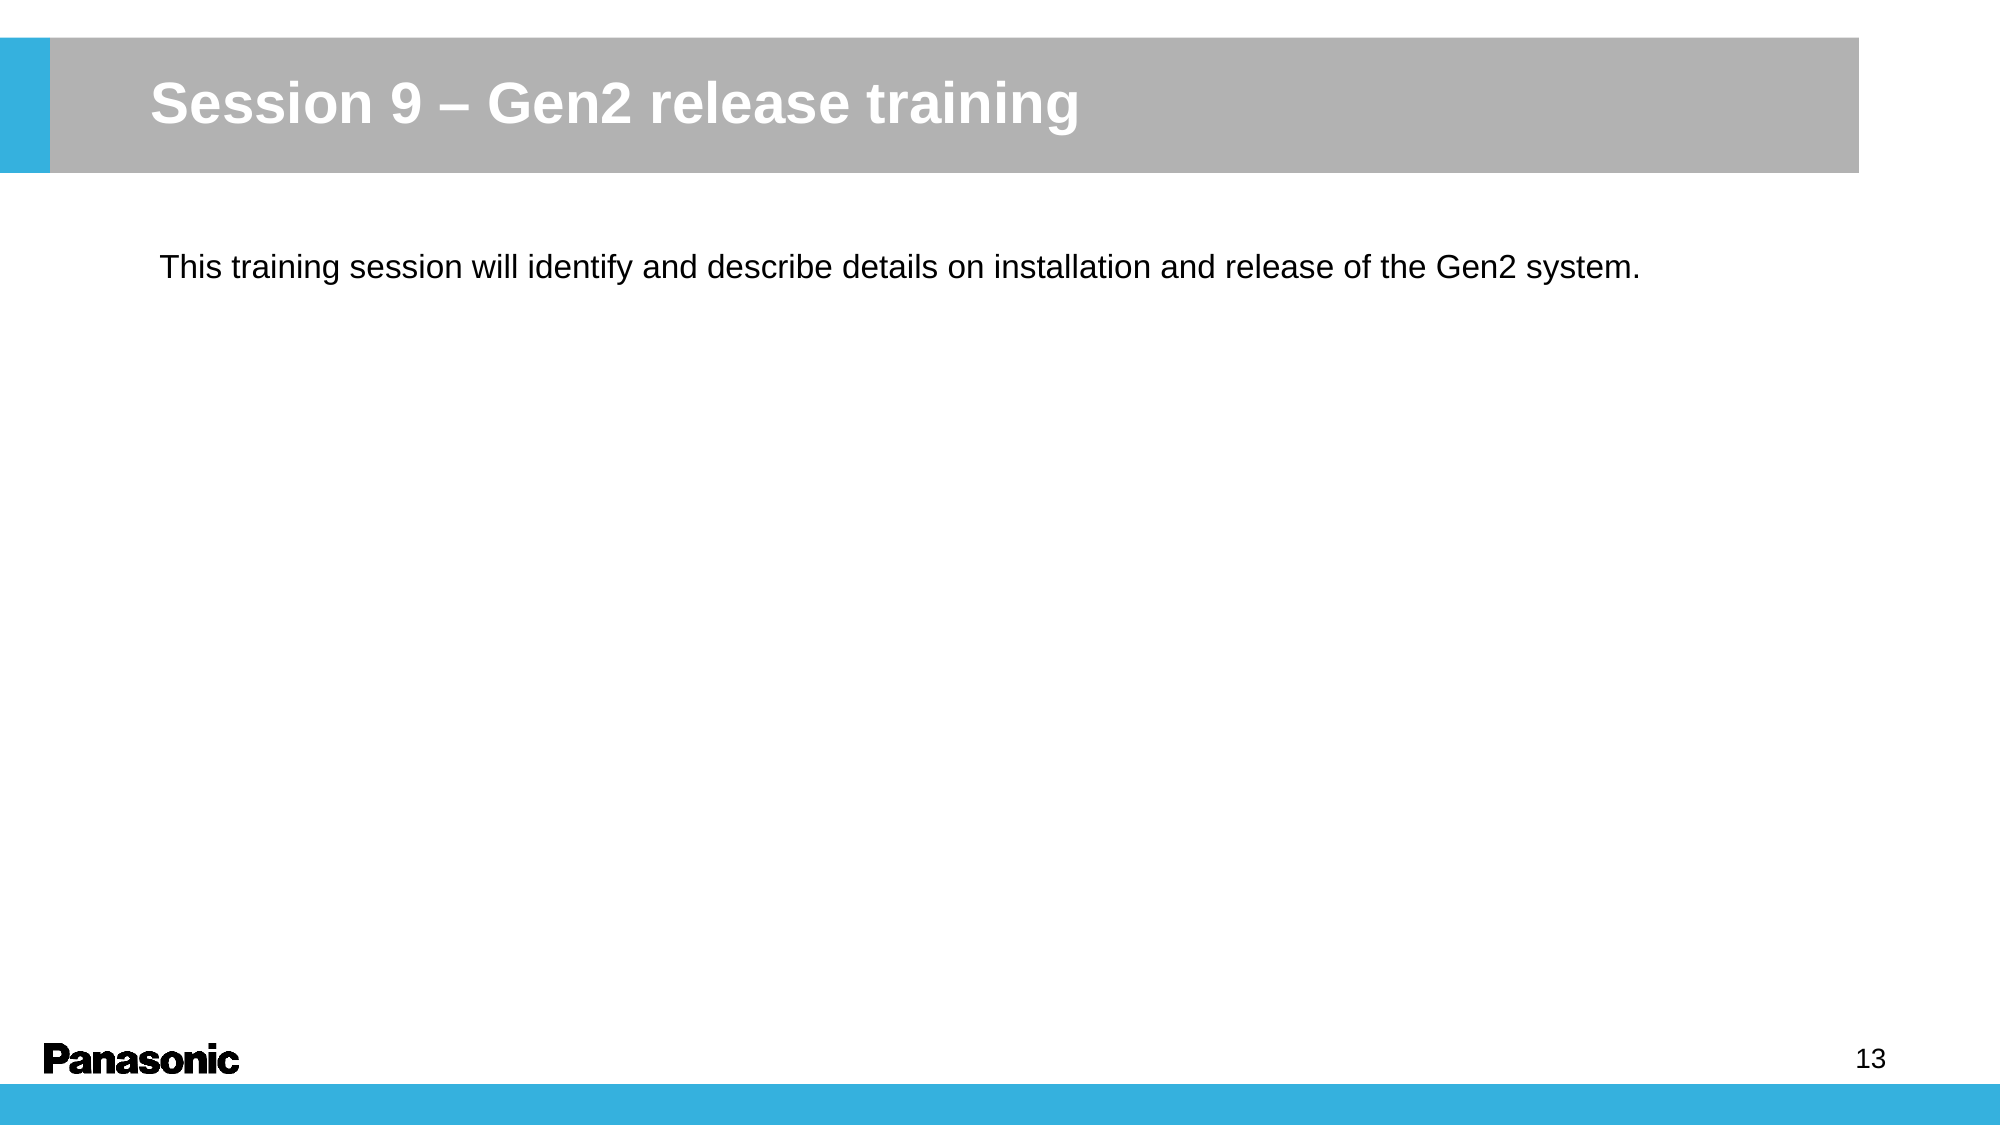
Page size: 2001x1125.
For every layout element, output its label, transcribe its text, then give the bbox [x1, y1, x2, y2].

list Session 9 – Gen2 release training [135, 65, 1614, 162]
picture [44, 1043, 239, 1074]
list This training session will identify and describe details on installation and release of the Gen2 system. [144, 242, 1856, 954]
